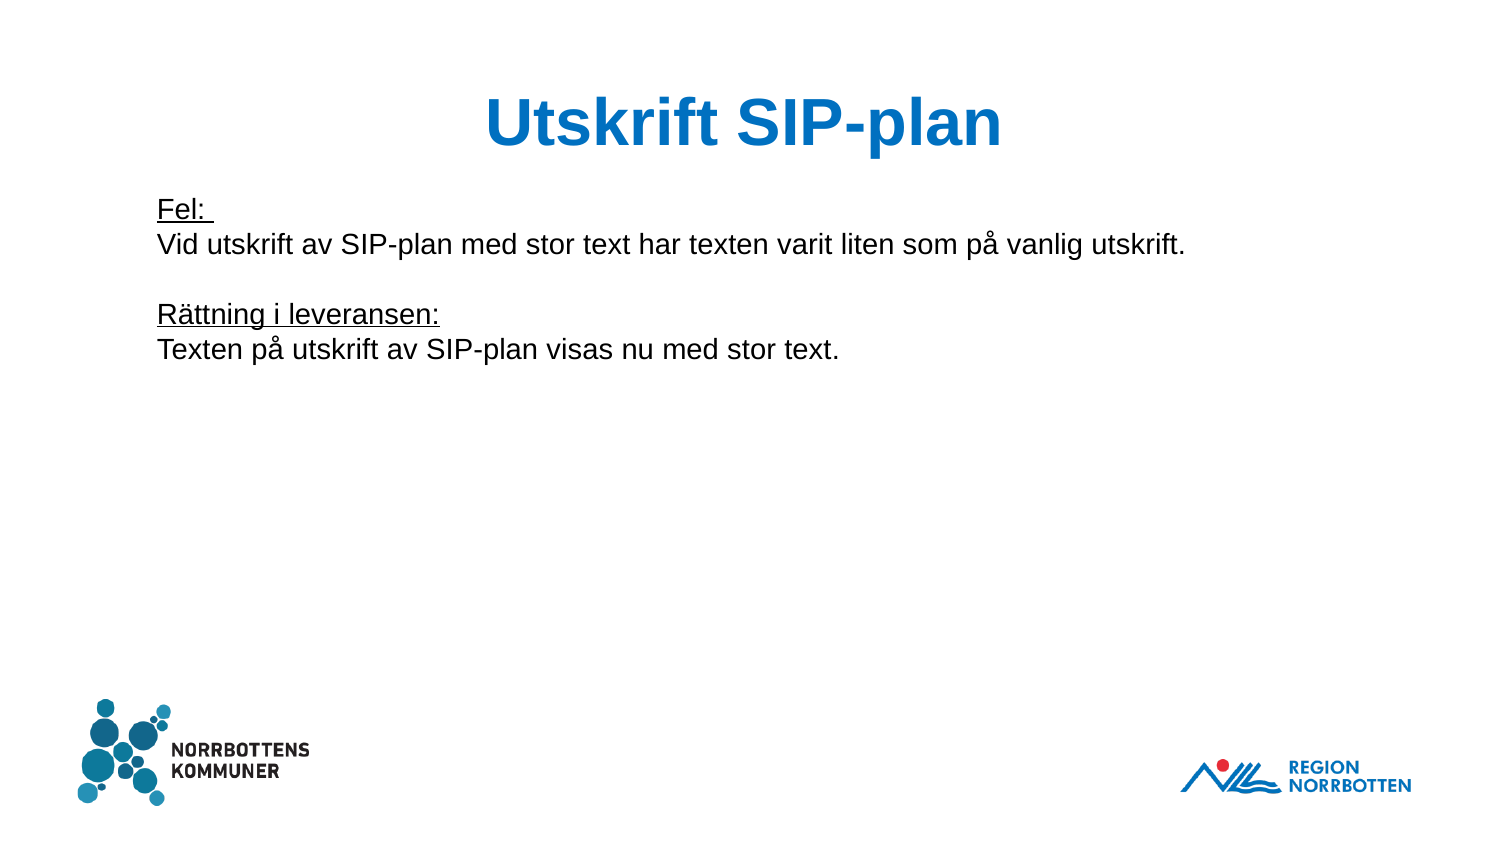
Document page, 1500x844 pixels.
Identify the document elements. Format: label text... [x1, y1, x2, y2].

title Utskrift SIP-plan [134, 0, 1355, 166]
picture [1170, 749, 1423, 803]
picture [71, 691, 314, 812]
text_box Fel: Vid utskrift av SIP-plan med stor text har texten varit liten som på vanlig utskrift. Rättning i leveransen: Texten på utskrift av SIP-plan visas nu med stor text. [142, 182, 1355, 373]
